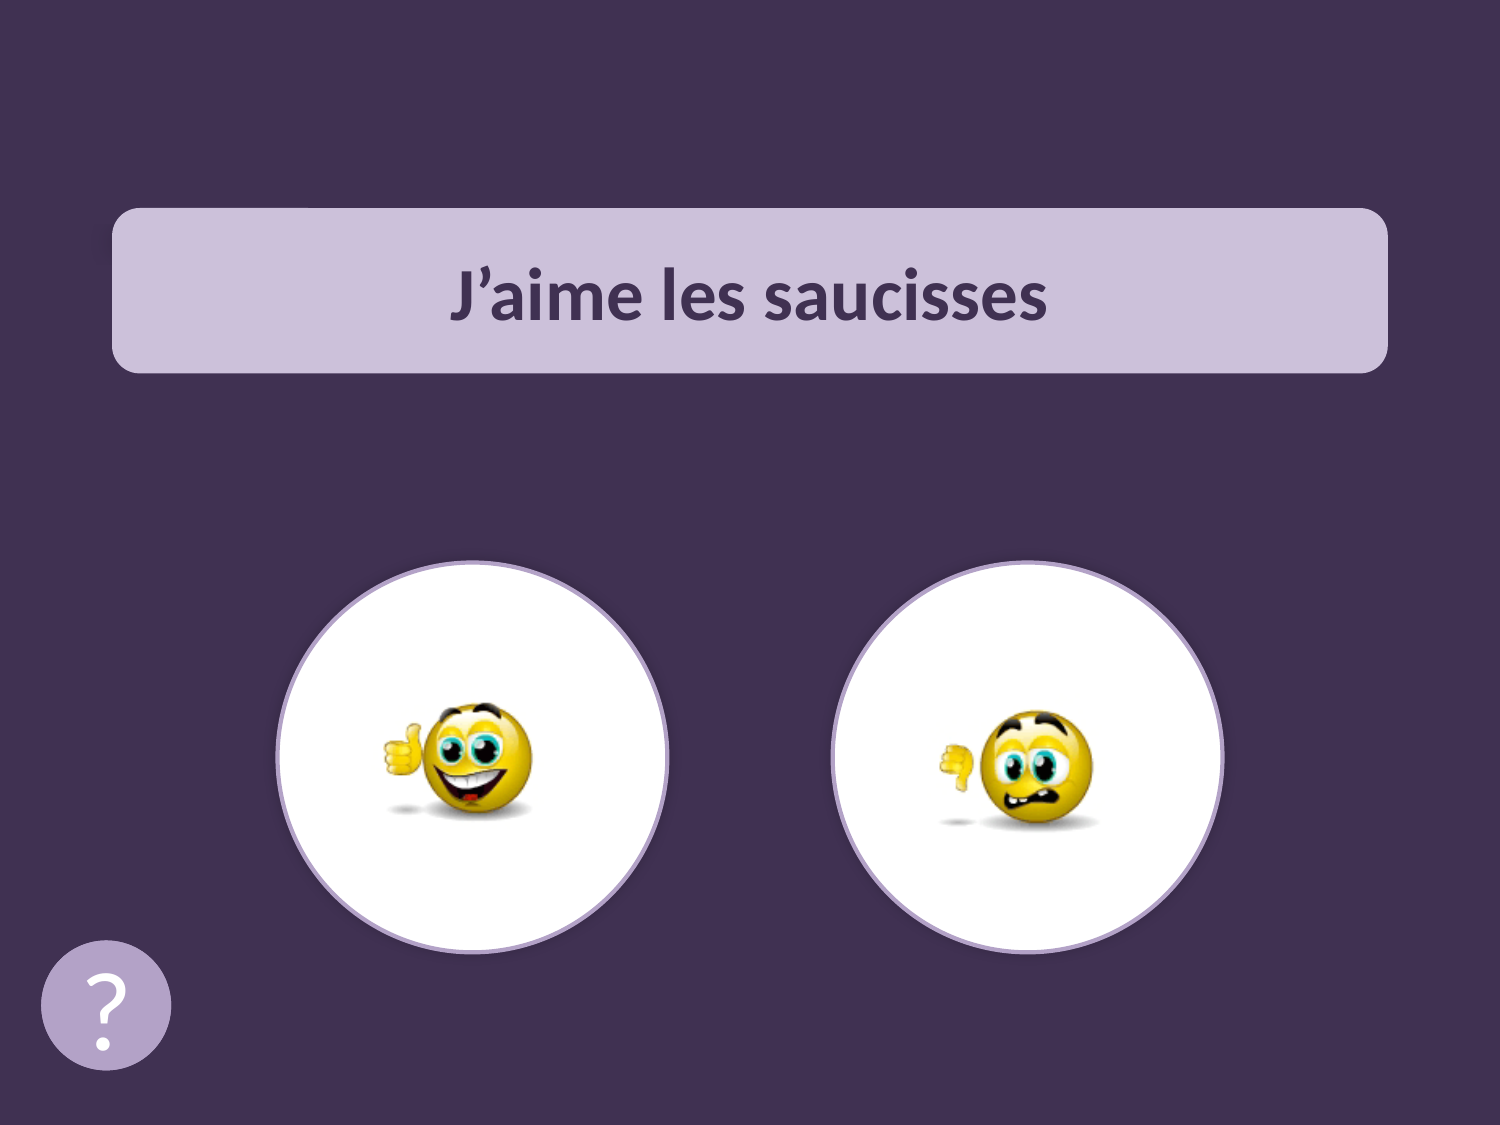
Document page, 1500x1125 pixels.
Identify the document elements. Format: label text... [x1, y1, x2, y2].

text_box [819, 537, 1248, 966]
picture [371, 656, 544, 829]
text_box [275, 537, 705, 990]
text_box [0, 0, 1500, 1125]
text_box ? [39, 938, 174, 1073]
picture [926, 668, 1105, 847]
